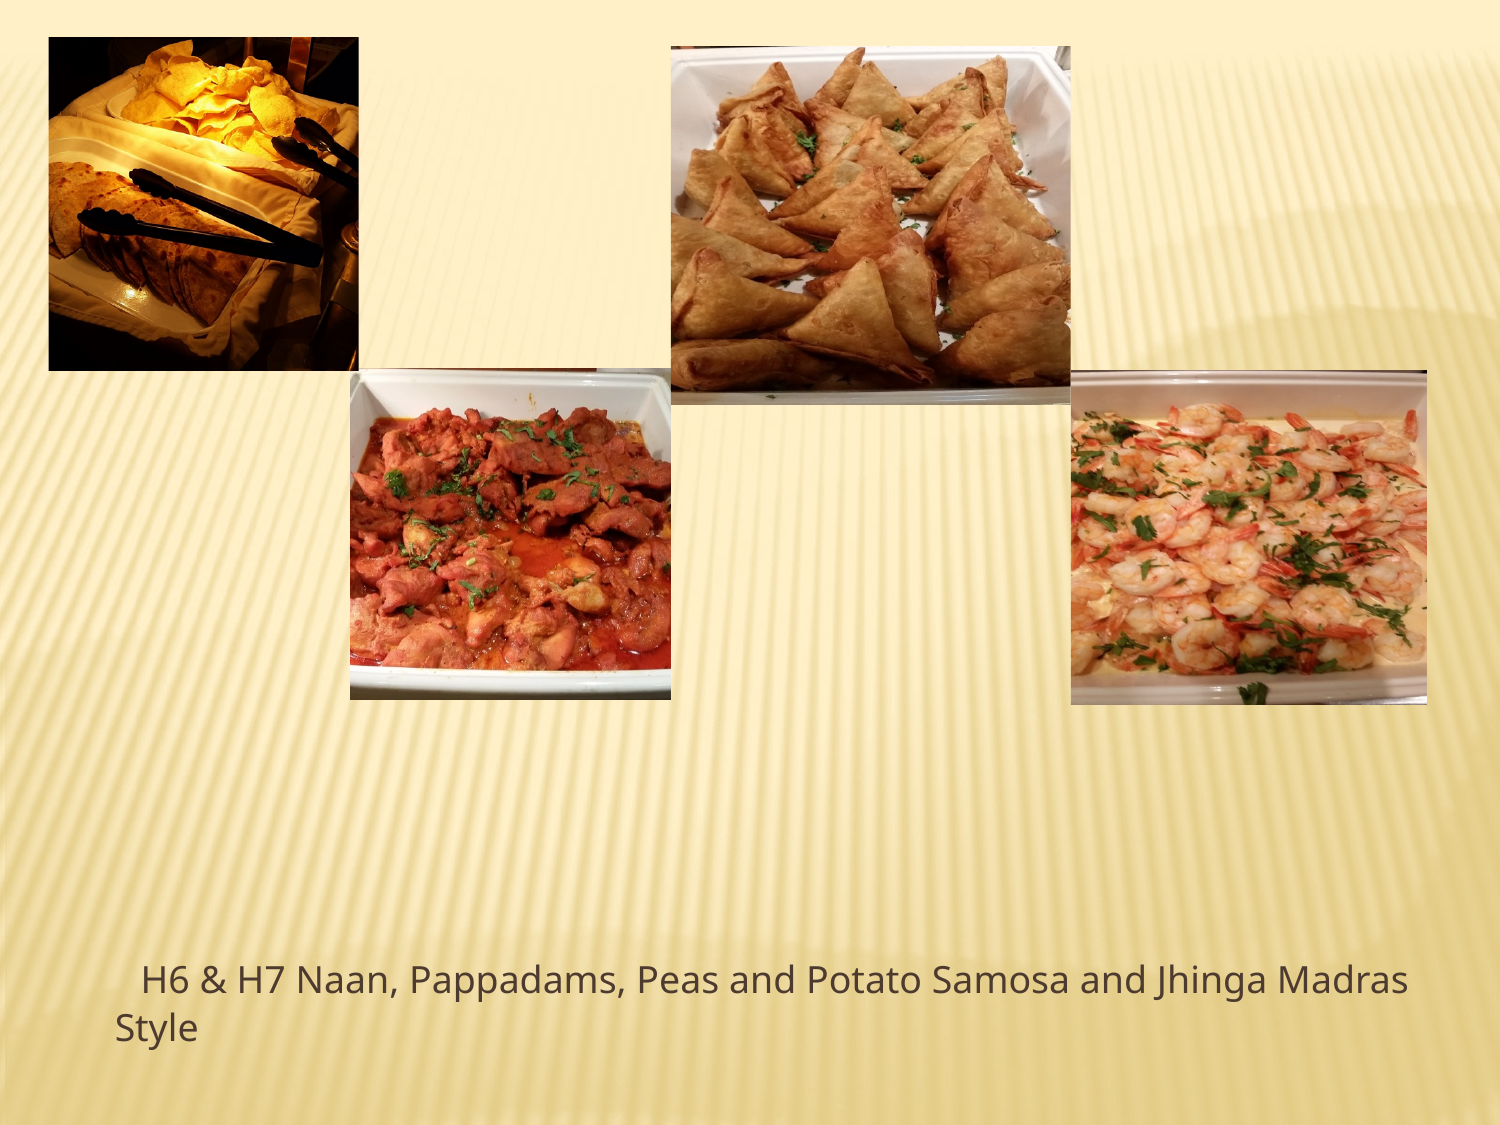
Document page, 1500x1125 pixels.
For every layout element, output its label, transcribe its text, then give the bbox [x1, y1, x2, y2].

picture [349, 368, 672, 701]
subtitle H6 & H7 Naan, Pappadams, Peas and Potato Samosa and Jhinga Madras Style [99, 936, 1500, 1074]
picture [48, 37, 359, 371]
picture [670, 45, 1451, 705]
